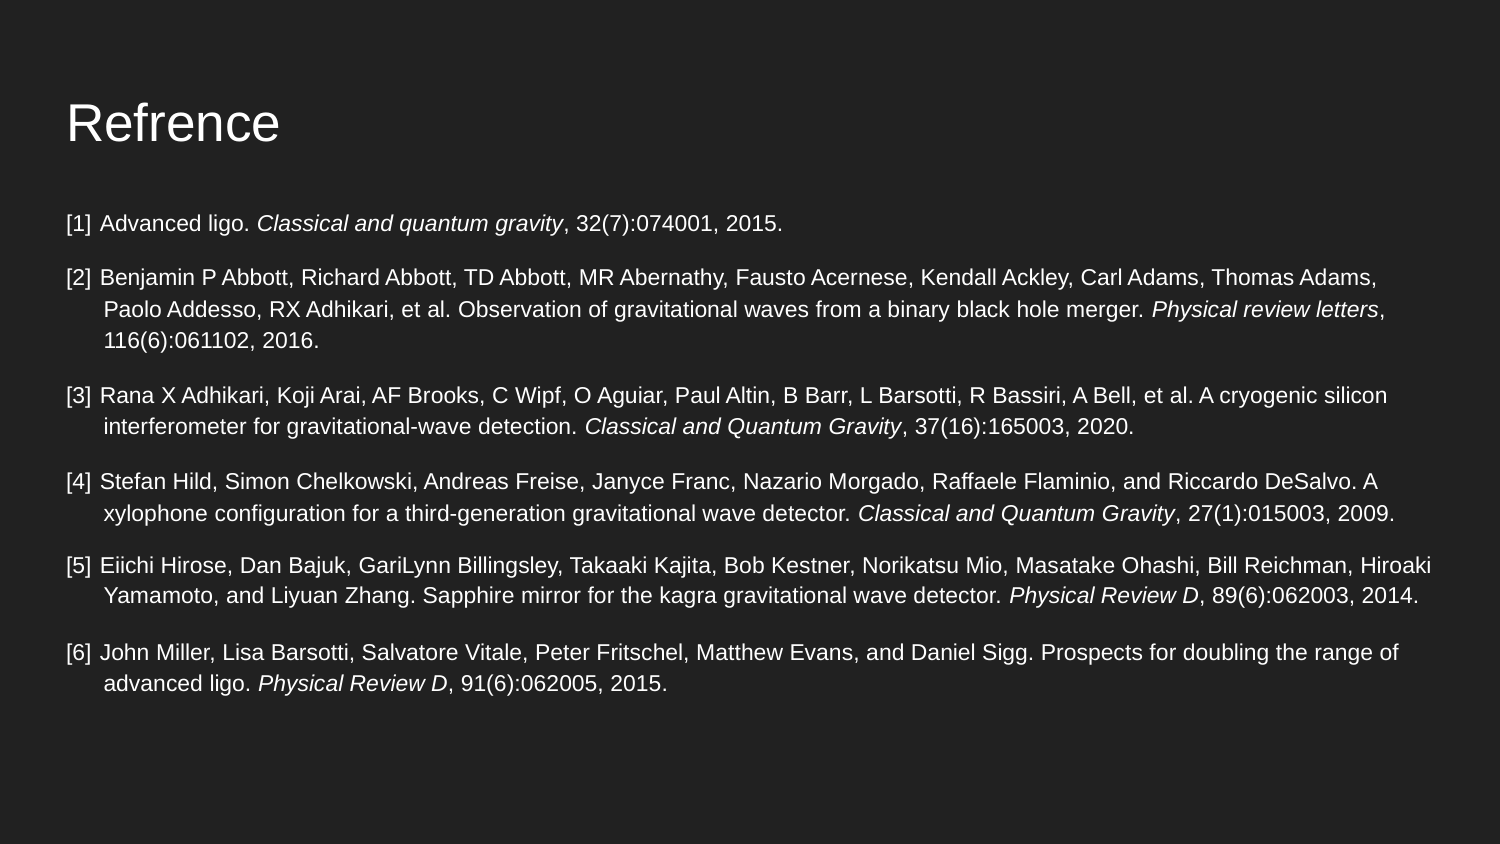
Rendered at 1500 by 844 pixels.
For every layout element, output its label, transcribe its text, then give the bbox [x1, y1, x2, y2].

title Refrence [51, 72, 1449, 167]
list [1] Advanced ligo. Classical and quantum gravity, 32(7):074001, 2015. [2] Benjamin P Abbott, Richard Abbott, TD Abbott, MR Abernathy, Fausto Acernese, Kendall Ackley, Carl Adams, Thomas Adams, Paolo Addesso, RX Adhikari, et al. Observation of gravitational waves from a binary black hole merger. Physical review letters, 116(6):061102, 2016. [3] Rana X Adhikari, Koji Arai, AF Brooks, C Wipf, O Aguiar, Paul Altin, B Barr, L Barsotti, R Bassiri, A Bell, et al. A cryogenic silicon interferometer for gravitational-wave detection. Classical and Quantum Gravity, 37(16):165003, 2020. [4] Stefan Hild, Simon Chelkowski, Andreas Freise, Janyce Franc, Nazario Morgado, Raffaele Flaminio, and Riccardo DeSalvo. A xylophone configuration for a third-generation gravitational wave detector. Classical and Quantum Gravity, 27(1):015003, 2009. [5] Eiichi Hirose, Dan Bajuk, GariLynn Billingsley, Takaaki Kajita, Bob Kestner, Norikatsu Mio, Masatake Ohashi, Bill Reichman, Hiroaki Yamamoto, and Liyuan Zhang. Sapphire mirror for the kagra gravitational wave detector. Physical Review D, 89(6):062003, 2014. [6] John Miller, Lisa Barsotti, Salvatore Vitale, Peter Fritschel, Matthew Evans, and Daniel Sigg. Prospects for doubling the range of advanced ligo. Physical Review D, 91(6):062005, 2015. [51, 189, 1449, 750]
